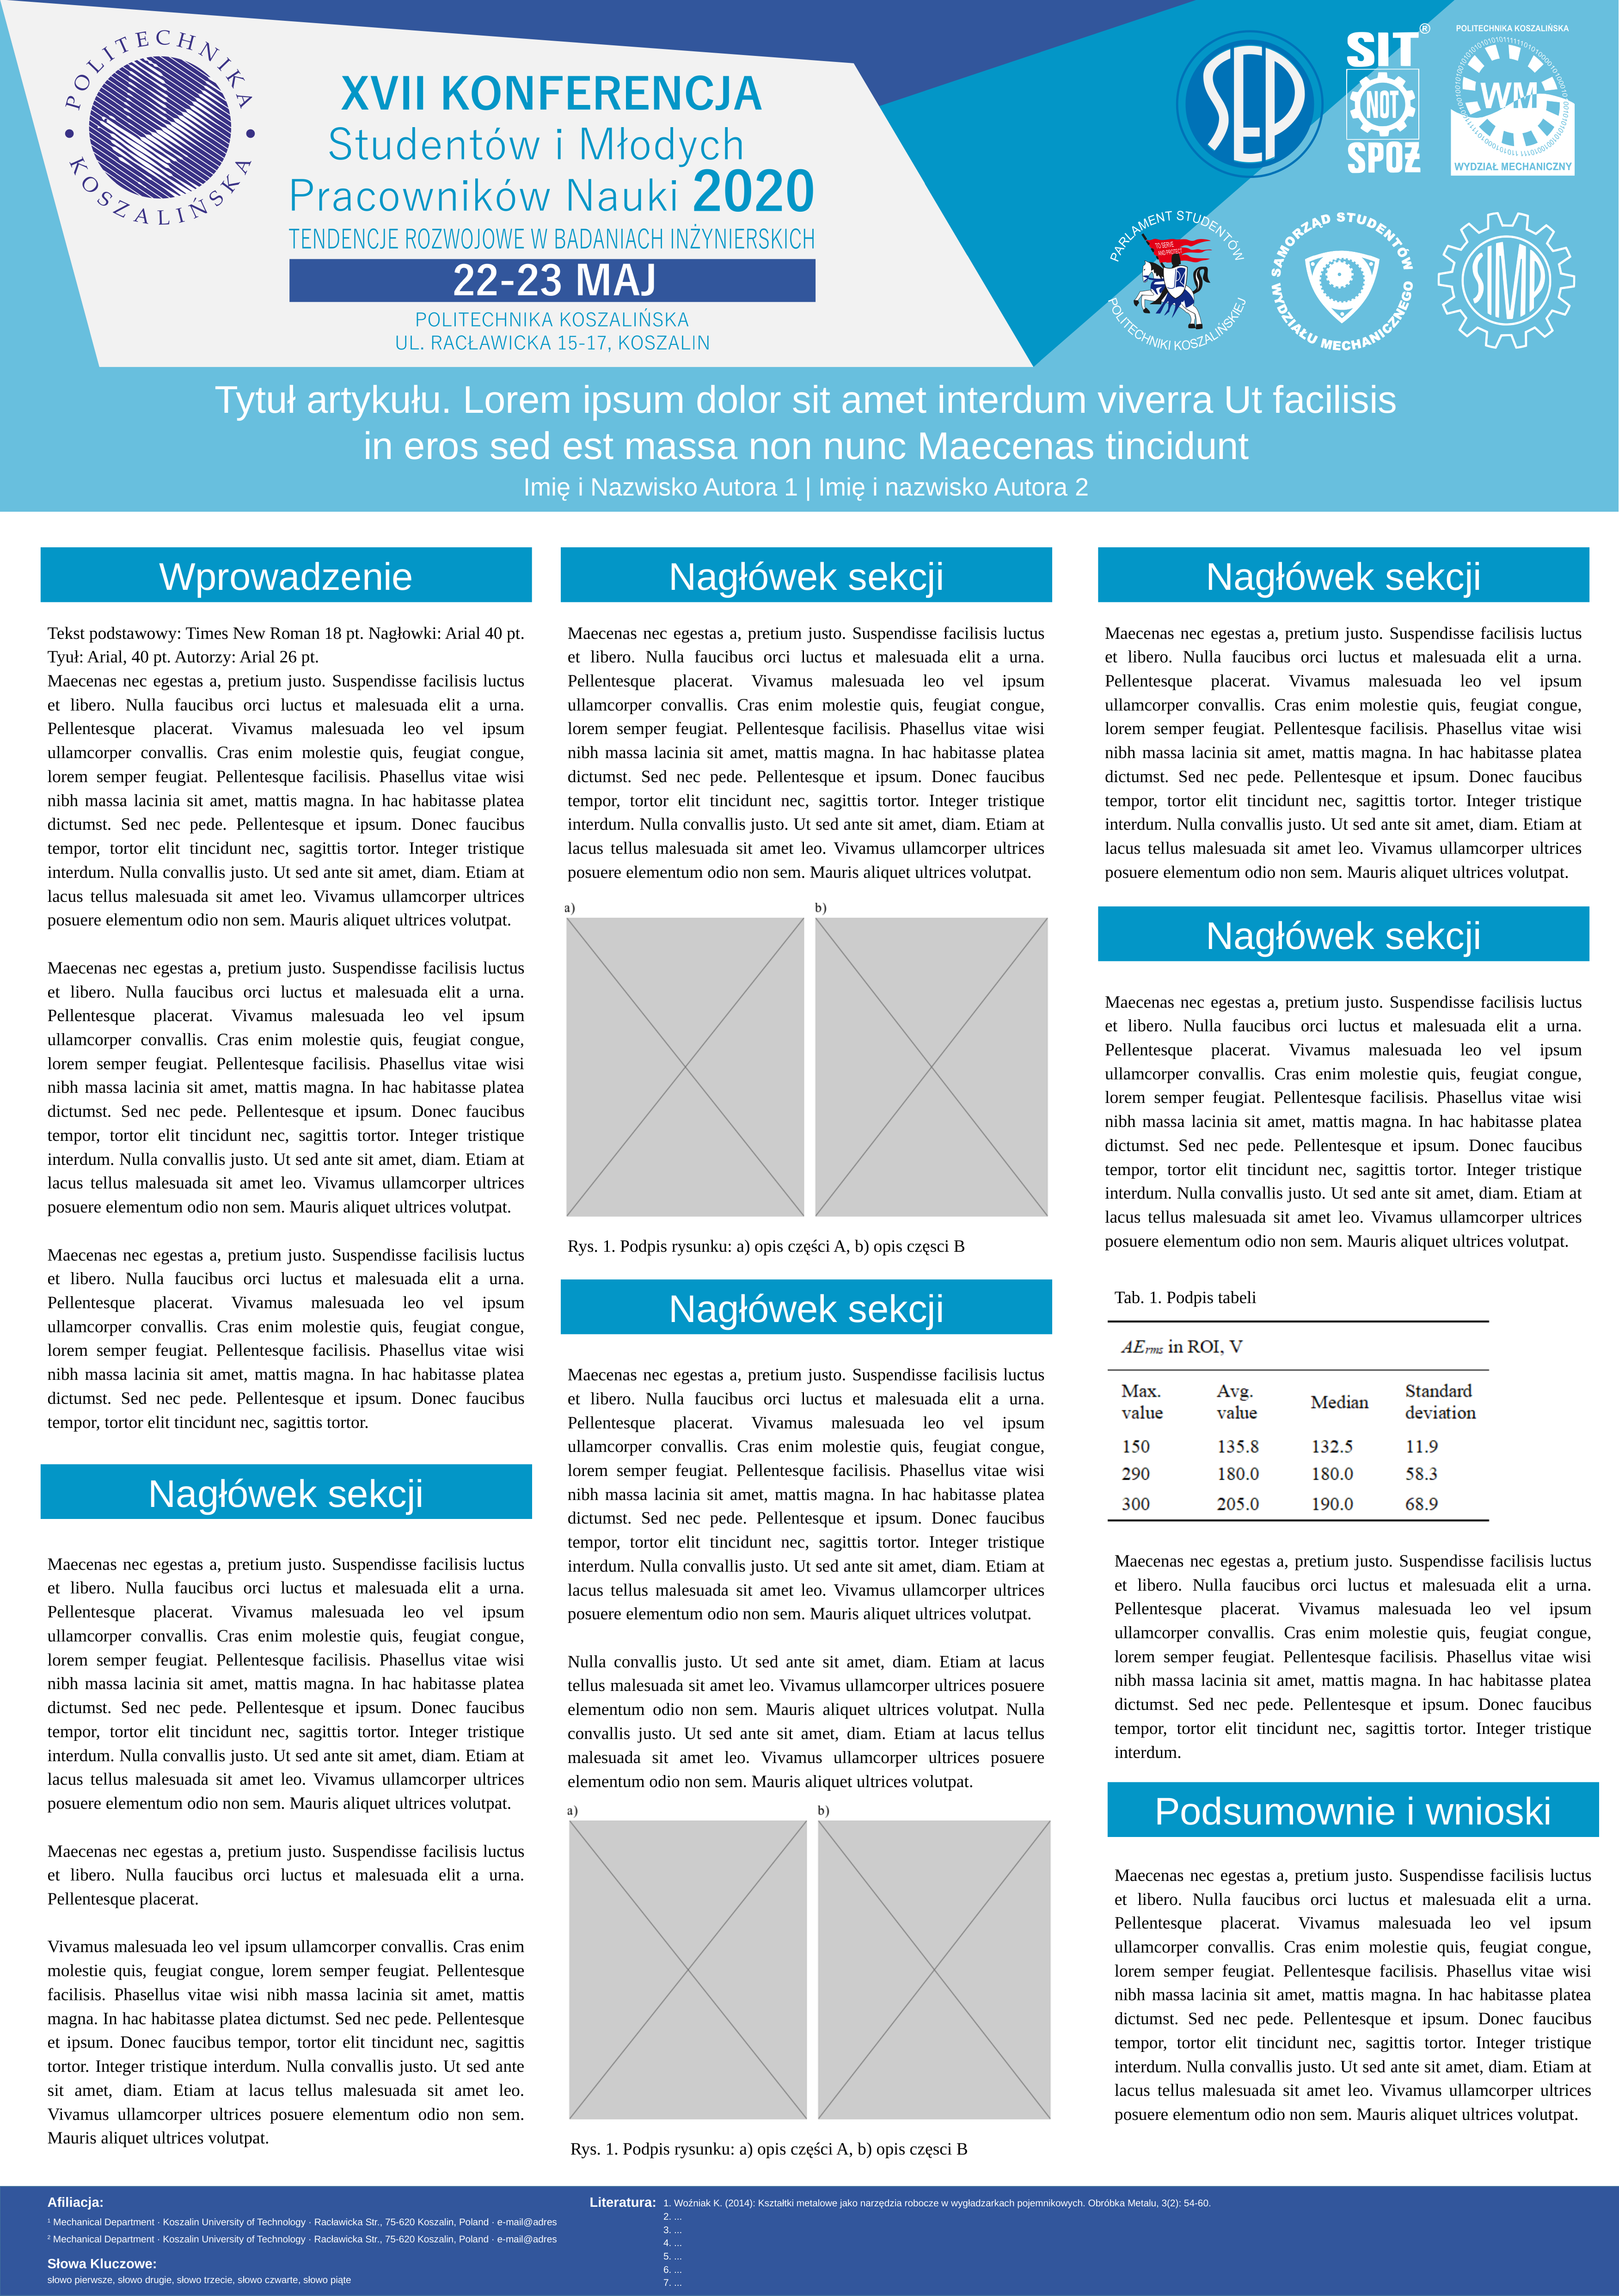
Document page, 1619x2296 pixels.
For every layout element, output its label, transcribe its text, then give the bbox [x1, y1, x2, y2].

text_box Nagłówek sekcji [1098, 547, 1590, 603]
picture [1144, 219, 1147, 224]
text_box Rys. 1. Podpis rysunku: a) opis części A, b) opis częsci B [564, 2131, 1055, 2162]
text_box 2 Mechanical Department · Koszalin University of Technology · Racławicka Str., 75-620 Koszalin, Poland · e-mail@adres [40, 2228, 656, 2248]
picture [1347, 32, 1374, 67]
text_box Nagłówek sekcji [1098, 906, 1590, 961]
text_box Wprowadzenie [40, 547, 533, 603]
picture [1156, 214, 1164, 221]
text_box Afiliacja: [40, 2187, 135, 2210]
text_box Tekst podstawowy: Times New Roman 18 pt. Nagłowki: Arial 40 pt. Tyuł: Arial, 40 pt. Autorzy: Arial 26 pt. Maecenas nec egestas a, pretium justo. Suspendisse facilisis luctus et libero. Nulla faucibus orci luctus et malesuada elit a urna. Pellentesque placerat. Vivamus malesuada leo vel ipsum ullamcorper convallis. Cras enim molestie quis, feugiat congue, lorem semper feugiat. Pellentesque facilisis. Phasellus vitae wisi nibh massa lacinia sit amet, mattis magna. In hac habitasse platea dictumst. Sed nec pede. Pellentesque et ipsum. Donec faucibus tempor, tortor elit tincidunt nec, sagittis tortor. Integer tristique interdum. Nulla convallis justo. Ut sed ante sit amet, diam. Etiam at lacus tellus malesuada sit amet leo. Vivamus ullamcorper ultrices posuere elementum odio non sem. Mauris aliquet ultrices volutpat. Maecenas nec egestas a, pretium justo. Suspendisse facilisis luctus et libero. Nulla faucibus orci luctus et malesuada elit a urna. Pellentesque placerat. Vivamus malesuada leo vel ipsum ullamcorper convallis. Cras enim molestie quis, feugiat congue, lorem semper feugiat. Pellentesque facilisis. Phasellus vitae wisi nibh massa lacinia sit amet, mattis magna. In hac habitasse platea dictumst. Sed nec pede. Pellentesque et ipsum. Donec faucibus tempor, tortor elit tincidunt nec, sagittis tortor. Integer tristique interdum. Nulla convallis justo. Ut sed ante sit amet, diam. Etiam at lacus tellus malesuada sit amet leo. Vivamus ullamcorper ultrices posuere elementum odio non sem. Mauris aliquet ultrices volutpat. Maecenas nec egestas a, pretium justo. Suspendisse facilisis luctus et libero. Nulla faucibus orci luctus et malesuada elit a urna. Pellentesque placerat. Vivamus malesuada leo vel ipsum ullamcorper convallis. Cras enim molestie quis, feugiat congue, lorem semper feugiat. Pellentesque facilisis. Phasellus vitae wisi nibh massa lacinia sit amet, mattis magna. In hac habitasse platea dictumst. Sed nec pede. Pellentesque et ipsum. Donec faucibus tempor, tortor elit tincidunt nec, sagittis tortor. [40, 615, 532, 1435]
picture [1178, 214, 1184, 219]
picture [1110, 257, 1118, 261]
picture [1142, 234, 1147, 240]
text_box słowo pierwsze, słowo drugie, słowo trzecie, słowo czwarte, słowo piąte [40, 2268, 656, 2289]
text_box Maecenas nec egestas a, pretium justo. Suspendisse facilisis luctus et libero. Nulla faucibus orci luctus et malesuada elit a urna. Pellentesque placerat. Vivamus malesuada leo vel ipsum ullamcorper convallis. Cras enim molestie quis, feugiat congue, lorem semper feugiat. Pellentesque facilisis. Phasellus vitae wisi nibh massa lacinia sit amet, mattis magna. In hac habitasse platea dictumst. Sed nec pede. Pellentesque et ipsum. Donec faucibus tempor, tortor elit tincidunt nec, sagittis tortor. Integer tristique interdum. Nulla convallis justo. Ut sed ante sit amet, diam. Etiam at lacus tellus malesuada sit amet leo. Vivamus ullamcorper ultrices posuere elementum odio non sem. Mauris aliquet ultrices volutpat. Nulla convallis justo. Ut sed ante sit amet, diam. Etiam at lacus tellus malesuada sit amet leo. Vivamus ullamcorper ultrices posuere elementum odio non sem. Mauris aliquet ultrices volutpat. Nulla convallis justo. Ut sed ante sit amet, diam. Etiam at lacus tellus malesuada sit amet leo. Vivamus ullamcorper ultrices posuere elementum odio non sem. Mauris aliquet ultrices volutpat. [561, 1356, 1052, 1794]
text_box Tab. 1. Podpis tabeli [1108, 1279, 1600, 1310]
picture [565, 903, 1049, 1217]
text_box Maecenas nec egestas a, pretium justo. Suspendisse facilisis luctus et libero. Nulla faucibus orci luctus et malesuada elit a urna. Pellentesque placerat. Vivamus malesuada leo vel ipsum ullamcorper convallis. Cras enim molestie quis, feugiat congue, lorem semper feugiat. Pellentesque facilisis. Phasellus vitae wisi nibh massa lacinia sit amet, mattis magna. In hac habitasse platea dictumst. Sed nec pede. Pellentesque et ipsum. Donec faucibus tempor, tortor elit tincidunt nec, sagittis tortor. Integer tristique interdum. Nulla convallis justo. Ut sed ante sit amet, diam. Etiam at lacus tellus malesuada sit amet leo. Vivamus ullamcorper ultrices posuere elementum odio non sem. Mauris aliquet ultrices volutpat. [1098, 615, 1590, 885]
picture [1149, 220, 1153, 225]
text_box 1. Woźniak K. (2014): Kształtki metalowe jako narzędzia robocze w wygładzarkach pojemnikowych. Obróbka Metalu, 3(2): 54-60. 2. ... 3. ... 4. ... 5. ... 6. ... 7. ... [656, 2192, 1600, 2292]
text_box Maecenas nec egestas a, pretium justo. Suspendisse facilisis luctus et libero. Nulla faucibus orci luctus et malesuada elit a urna. Pellentesque placerat. Vivamus malesuada leo vel ipsum ullamcorper convallis. Cras enim molestie quis, feugiat congue, lorem semper feugiat. Pellentesque facilisis. Phasellus vitae wisi nibh massa lacinia sit amet, mattis magna. In hac habitasse platea dictumst. Sed nec pede. Pellentesque et ipsum. Donec faucibus tempor, tortor elit tincidunt nec, sagittis tortor. Integer tristique interdum. Nulla convallis justo. Ut sed ante sit amet, diam. Etiam at lacus tellus malesuada sit amet leo. Vivamus ullamcorper ultrices posuere elementum odio non sem. Mauris aliquet ultrices volutpat. [561, 615, 1052, 885]
picture [1108, 1317, 1501, 1528]
picture [1126, 234, 1129, 238]
picture [1112, 253, 1116, 257]
picture [1193, 217, 1200, 223]
text_box Maecenas nec egestas a, pretium justo. Suspendisse facilisis luctus et libero. Nulla faucibus orci luctus et malesuada elit a urna. Pellentesque placerat. Vivamus malesuada leo vel ipsum ullamcorper convallis. Cras enim molestie quis, feugiat congue, lorem semper feugiat. Pellentesque facilisis. Phasellus vitae wisi nibh massa lacinia sit amet, mattis magna. In hac habitasse platea dictumst. Sed nec pede. Pellentesque et ipsum. Donec faucibus tempor, tortor elit tincidunt nec, sagittis tortor. Integer tristique interdum. Nulla convallis justo. Ut sed ante sit amet, diam. Etiam at lacus tellus malesuada sit amet leo. Vivamus ullamcorper ultrices posuere elementum odio non sem. Mauris aliquet ultrices volutpat. Maecenas nec egestas a, pretium justo. Suspendisse facilisis luctus et libero. Nulla faucibus orci luctus et malesuada elit a urna. Pellentesque placerat. Vivamus malesuada leo vel ipsum ullamcorper convallis. Cras enim molestie quis, feugiat congue, lorem semper feugiat. Pellentesque facilisis. Phasellus vitae wisi nibh massa lacinia sit amet, mattis magna. In hac habitasse platea dictumst. Sed nec pede. Pellentesque et ipsum. Donec faucibus tempor, tortor elit tincidunt nec, sagittis tortor. Integer tristique interdum. Nulla convallis justo. Ut sed ante sit amet, diam. Etiam at lacus tellus malesuada sit amet leo. Vivamus ullamcorper ultrices posuere elementum odio non sem. Mauris aliquet ultrices volutpat. [40, 1546, 532, 2151]
picture [1136, 228, 1140, 231]
picture [1115, 247, 1124, 250]
text_box Nagłówek sekcji [560, 1279, 1053, 1335]
text_box Tytuł artykułu. Lorem ipsum dolor sit amet interdum viverra Ut facilisis in eros sed est massa non nunc Maecenas tincidunt [17, 371, 1596, 467]
text_box Literatura: [583, 2187, 677, 2213]
text_box Podsumownie i wnioski [1107, 1782, 1600, 1837]
text_box Rys. 1. Podpis rysunku: a) opis części A, b) opis częsci B [561, 1228, 1052, 1259]
picture [1129, 237, 1134, 240]
text_box Maecenas nec egestas a, pretium justo. Suspendisse facilisis luctus et libero. Nulla faucibus orci luctus et malesuada elit a urna. Pellentesque placerat. Vivamus malesuada leo vel ipsum ullamcorper convallis. Cras enim molestie quis, feugiat congue, lorem semper feugiat. Pellentesque facilisis. Phasellus vitae wisi nibh massa lacinia sit amet, mattis magna. In hac habitasse platea dictumst. Sed nec pede. Pellentesque et ipsum. Donec faucibus tempor, tortor elit tincidunt nec, sagittis tortor. Integer tristique interdum. [1108, 1543, 1600, 1765]
picture [0, 0, 1619, 512]
text_box Imię i Nazwisko Autora 1 | Imię i nazwisko Autora 2 [17, 467, 1596, 505]
text_box Maecenas nec egestas a, pretium justo. Suspendisse facilisis luctus et libero. Nulla faucibus orci luctus et malesuada elit a urna. Pellentesque placerat. Vivamus malesuada leo vel ipsum ullamcorper convallis. Cras enim molestie quis, feugiat congue, lorem semper feugiat. Pellentesque facilisis. Phasellus vitae wisi nibh massa lacinia sit amet, mattis magna. In hac habitasse platea dictumst. Sed nec pede. Pellentesque et ipsum. Donec faucibus tempor, tortor elit tincidunt nec, sagittis tortor. Integer tristique interdum. Nulla convallis justo. Ut sed ante sit amet, diam. Etiam at lacus tellus malesuada sit amet leo. Vivamus ullamcorper ultrices posuere elementum odio non sem. Mauris aliquet ultrices volutpat. [1098, 984, 1590, 1254]
picture [1139, 222, 1142, 230]
text_box Słowa Kluczowe: [40, 2249, 175, 2268]
text_box Maecenas nec egestas a, pretium justo. Suspendisse facilisis luctus et libero. Nulla faucibus orci luctus et malesuada elit a urna. Pellentesque placerat. Vivamus malesuada leo vel ipsum ullamcorper convallis. Cras enim molestie quis, feugiat congue, lorem semper feugiat. Pellentesque facilisis. Phasellus vitae wisi nibh massa lacinia sit amet, mattis magna. In hac habitasse platea dictumst. Sed nec pede. Pellentesque et ipsum. Donec faucibus tempor, tortor elit tincidunt nec, sagittis tortor. Integer tristique interdum. Nulla convallis justo. Ut sed ante sit amet, diam. Etiam at lacus tellus malesuada sit amet leo. Vivamus ullamcorper ultrices posuere elementum odio non sem. Mauris aliquet ultrices volutpat. [1108, 1857, 1600, 2127]
text_box Nagłówek sekcji [560, 547, 1053, 603]
text_box 1 Mechanical Department · Koszalin University of Technology · Racławicka Str., 75-620 Koszalin, Poland · e-mail@adres [40, 2210, 656, 2228]
text_box Nagłówek sekcji [40, 1464, 533, 1519]
picture [568, 1806, 1051, 2119]
picture [1188, 212, 1190, 220]
picture [1165, 211, 1171, 220]
picture [1122, 238, 1129, 242]
picture [1119, 241, 1124, 246]
